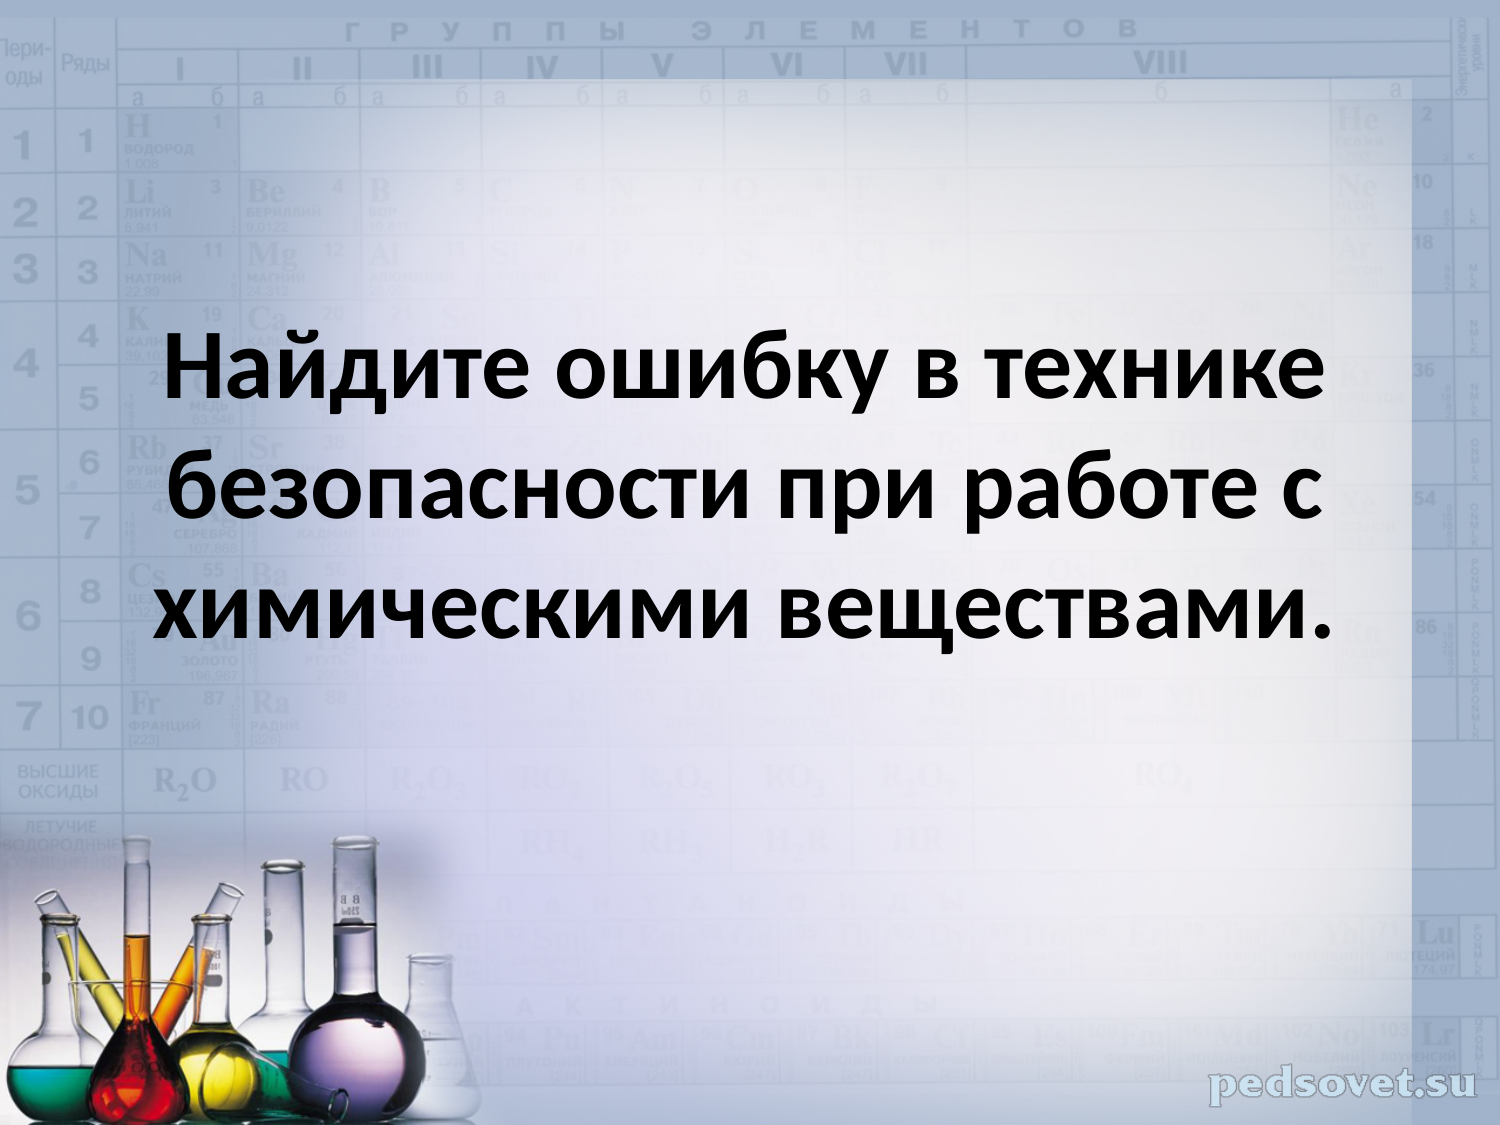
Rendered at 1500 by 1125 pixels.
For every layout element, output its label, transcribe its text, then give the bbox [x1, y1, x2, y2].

picture [0, 0, 1500, 1125]
list Найдите ошибку в технике безопасности при работе с химическими веществами. [100, 290, 1390, 721]
